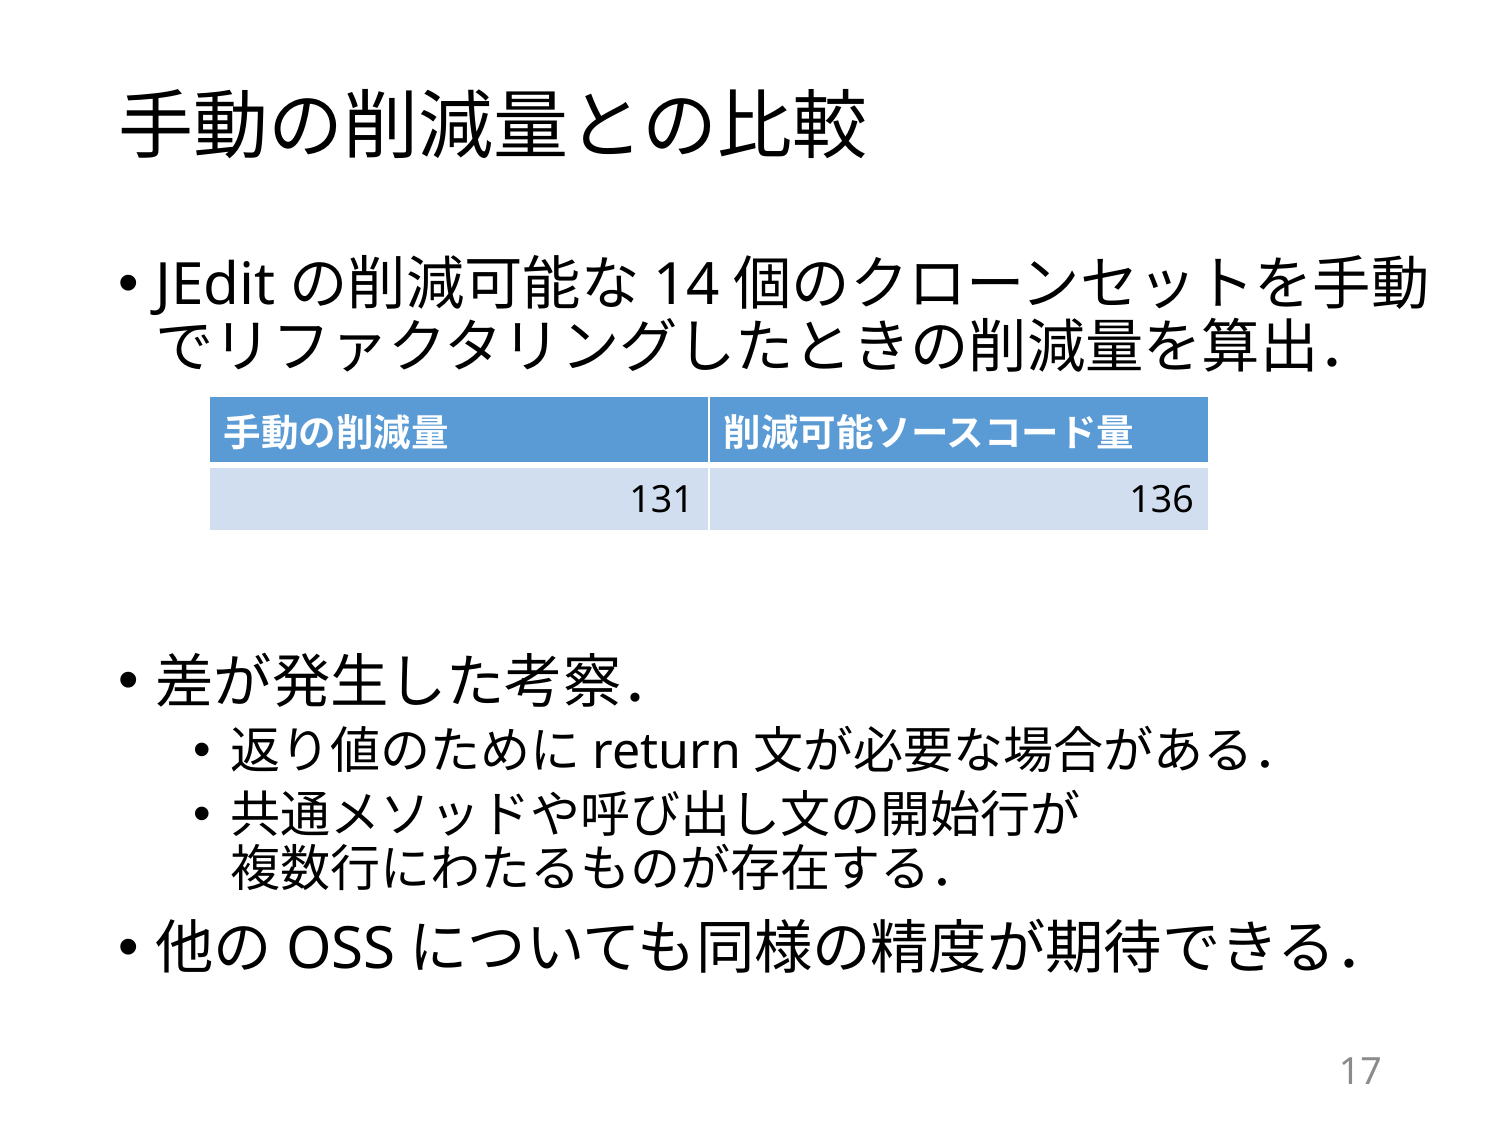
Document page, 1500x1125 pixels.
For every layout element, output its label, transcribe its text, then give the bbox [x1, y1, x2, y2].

title 手動の削減量との比較 [103, 19, 1397, 238]
list JEditの削減可能な14個のクローンセットを手動でリファクタリングしたときの削減量を算出． 差が発生した考察． 返り値のためにreturn文が必要な場合がある． 共通メソッドや呼び出し文の開始行が 複数行にわたるものが存在する． 他のOSSについても同様の精度が期待できる． [103, 246, 1453, 1014]
slide_number 17 [1059, 1042, 1397, 1103]
table_header 手動の削減量 [210, 397, 708, 462]
table_cell 131 [210, 468, 708, 530]
table_cell 136 [710, 468, 1208, 530]
table_header 削減可能ソースコード量 [710, 397, 1208, 462]
